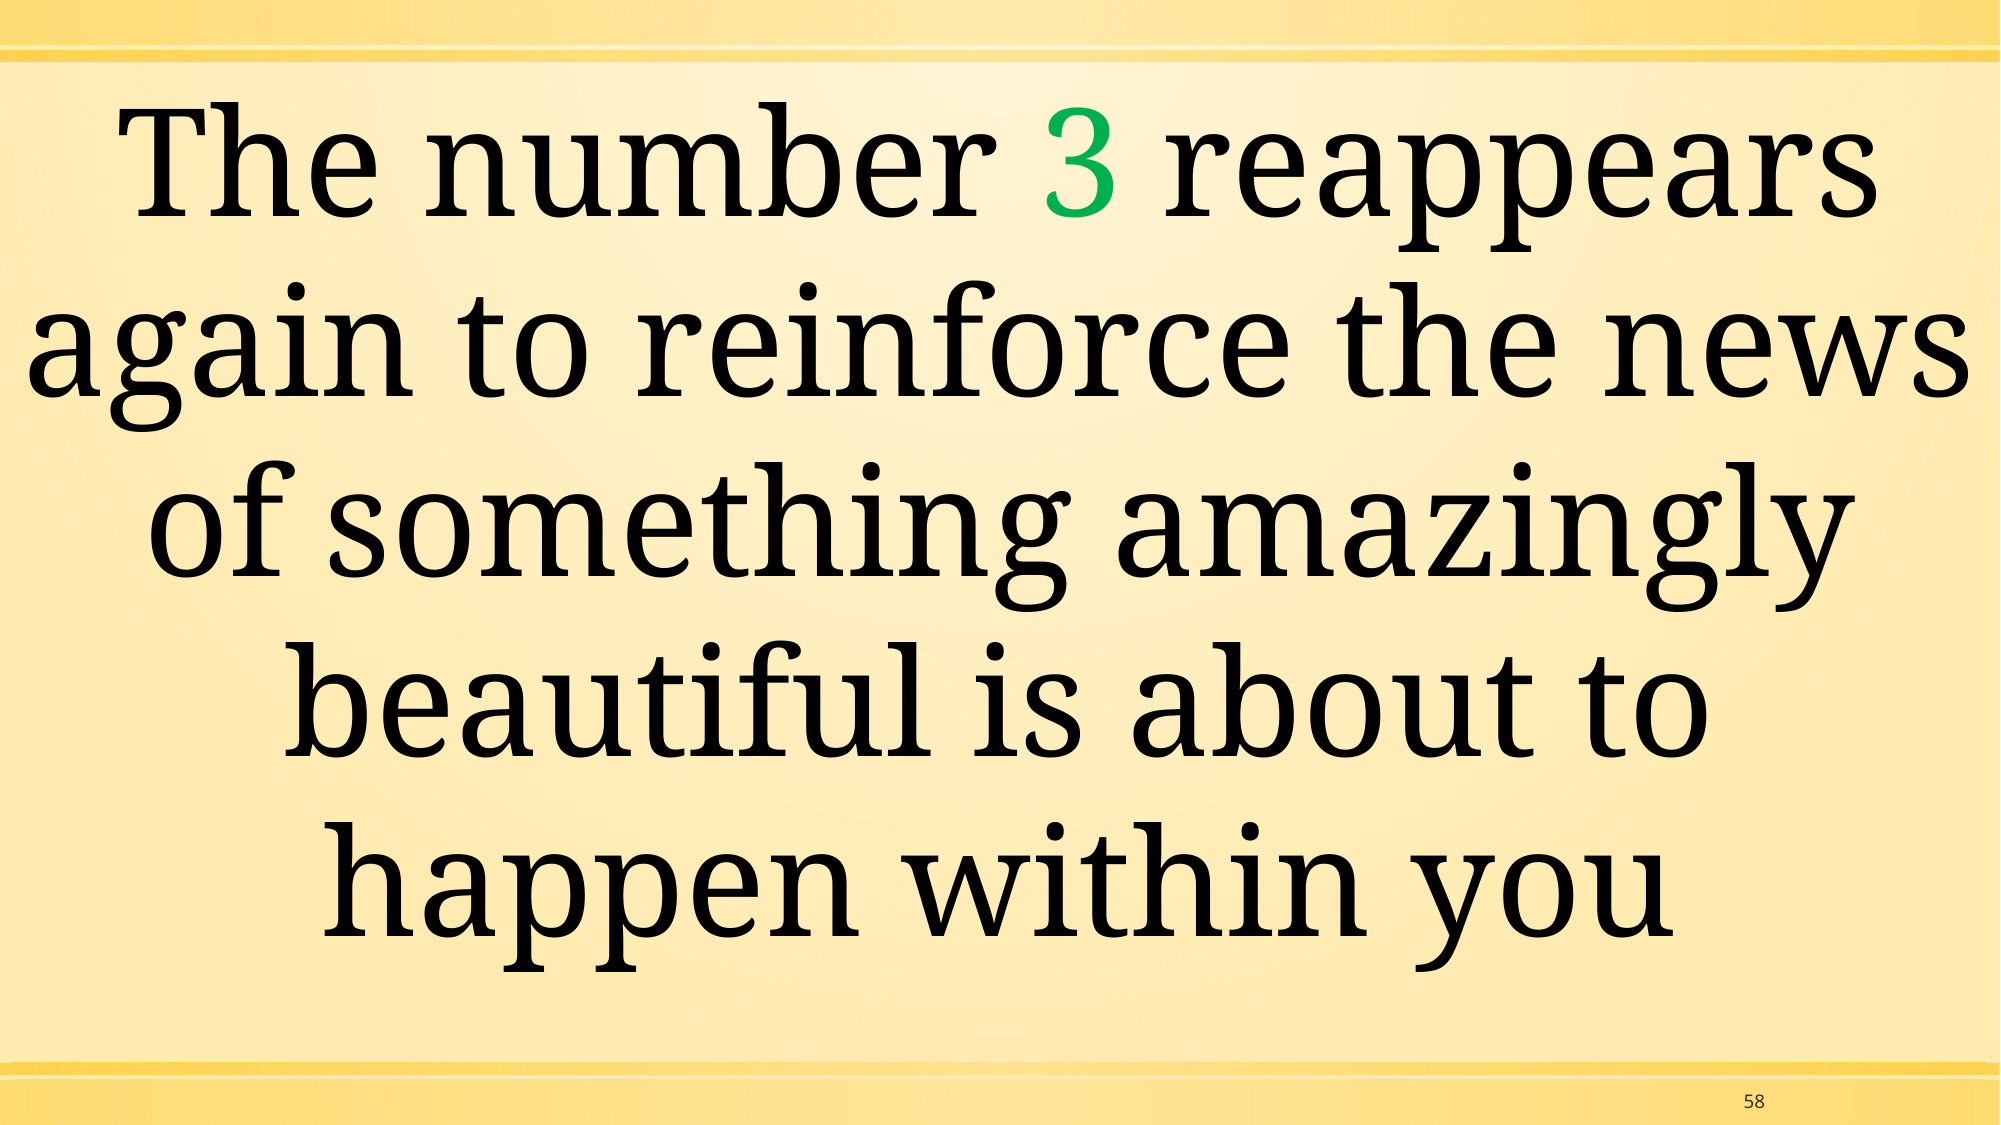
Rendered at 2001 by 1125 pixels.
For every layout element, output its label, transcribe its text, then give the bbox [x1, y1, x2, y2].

text_box The number 3 reappears again to reinforce the news of something amazingly beautiful is about to happen within you [0, 59, 2000, 975]
slide_number 58 [1674, 1083, 1780, 1122]
